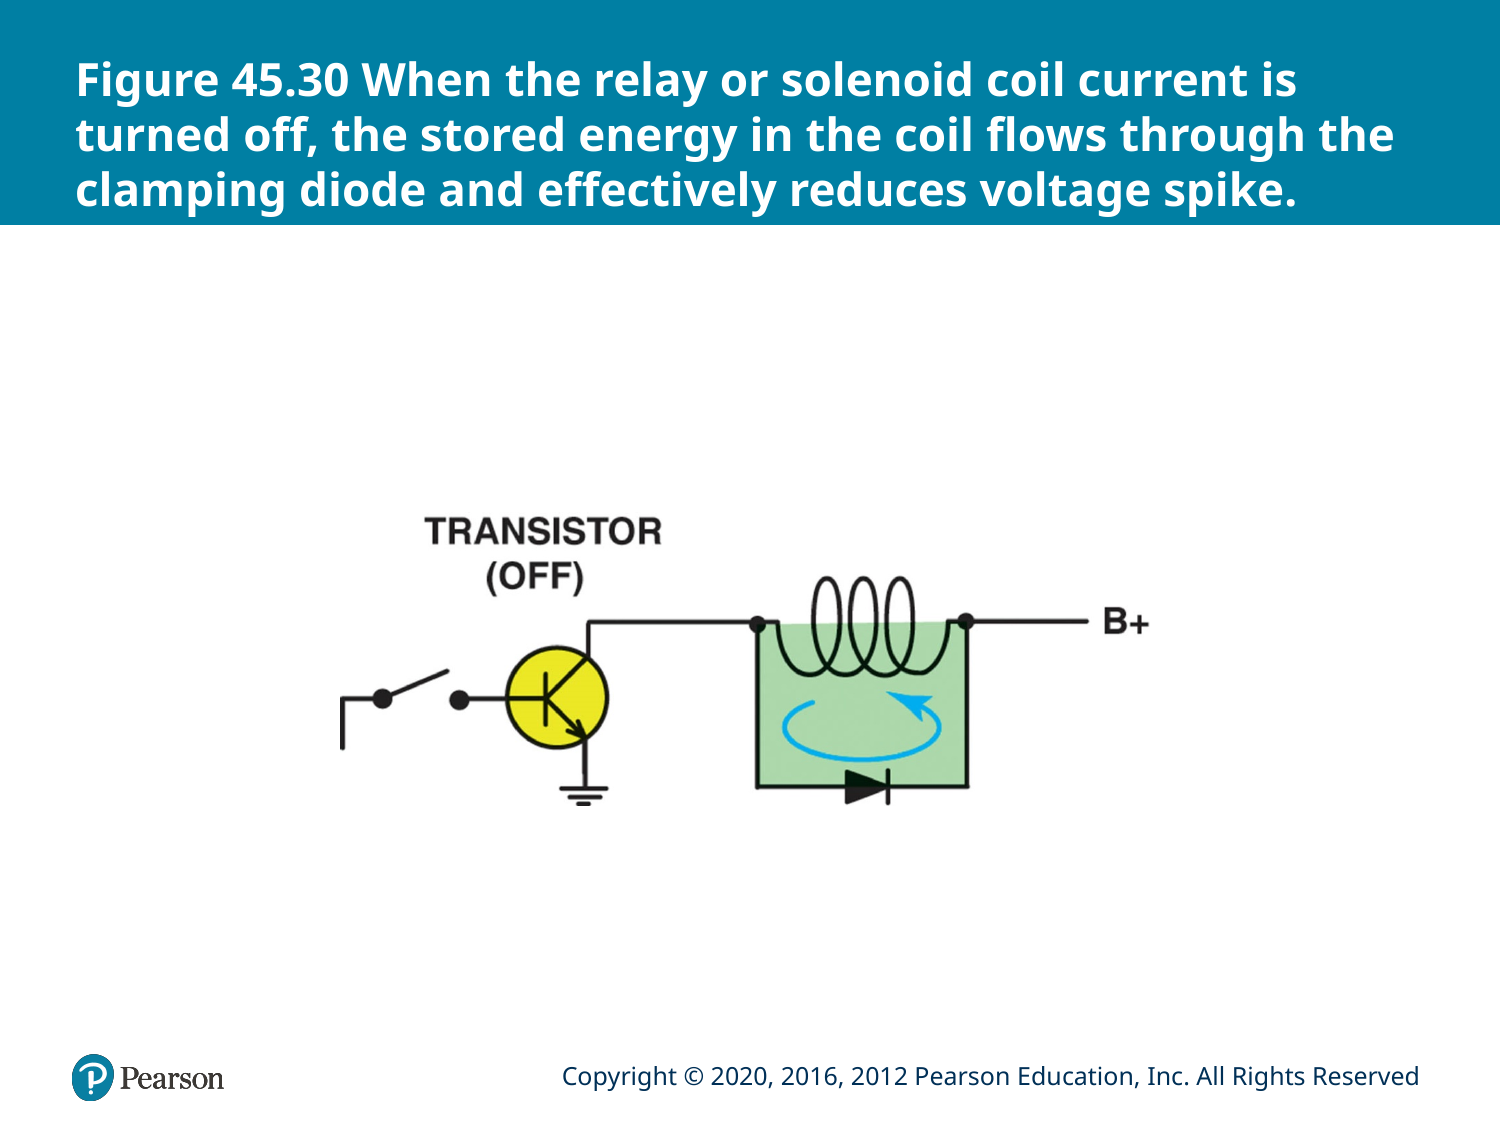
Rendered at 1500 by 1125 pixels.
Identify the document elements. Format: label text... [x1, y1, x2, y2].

picture [98, 1054, 224, 1101]
picture [80, 1063, 106, 1088]
picture [72, 1054, 87, 1070]
picture [340, 512, 1150, 806]
picture [72, 1088, 83, 1101]
title Figure 45.30 When the relay or solenoid coil current is turned off, the stored energy in the coil flows through the clamping diode and effectively reduces voltage spike. [75, 35, 1425, 216]
